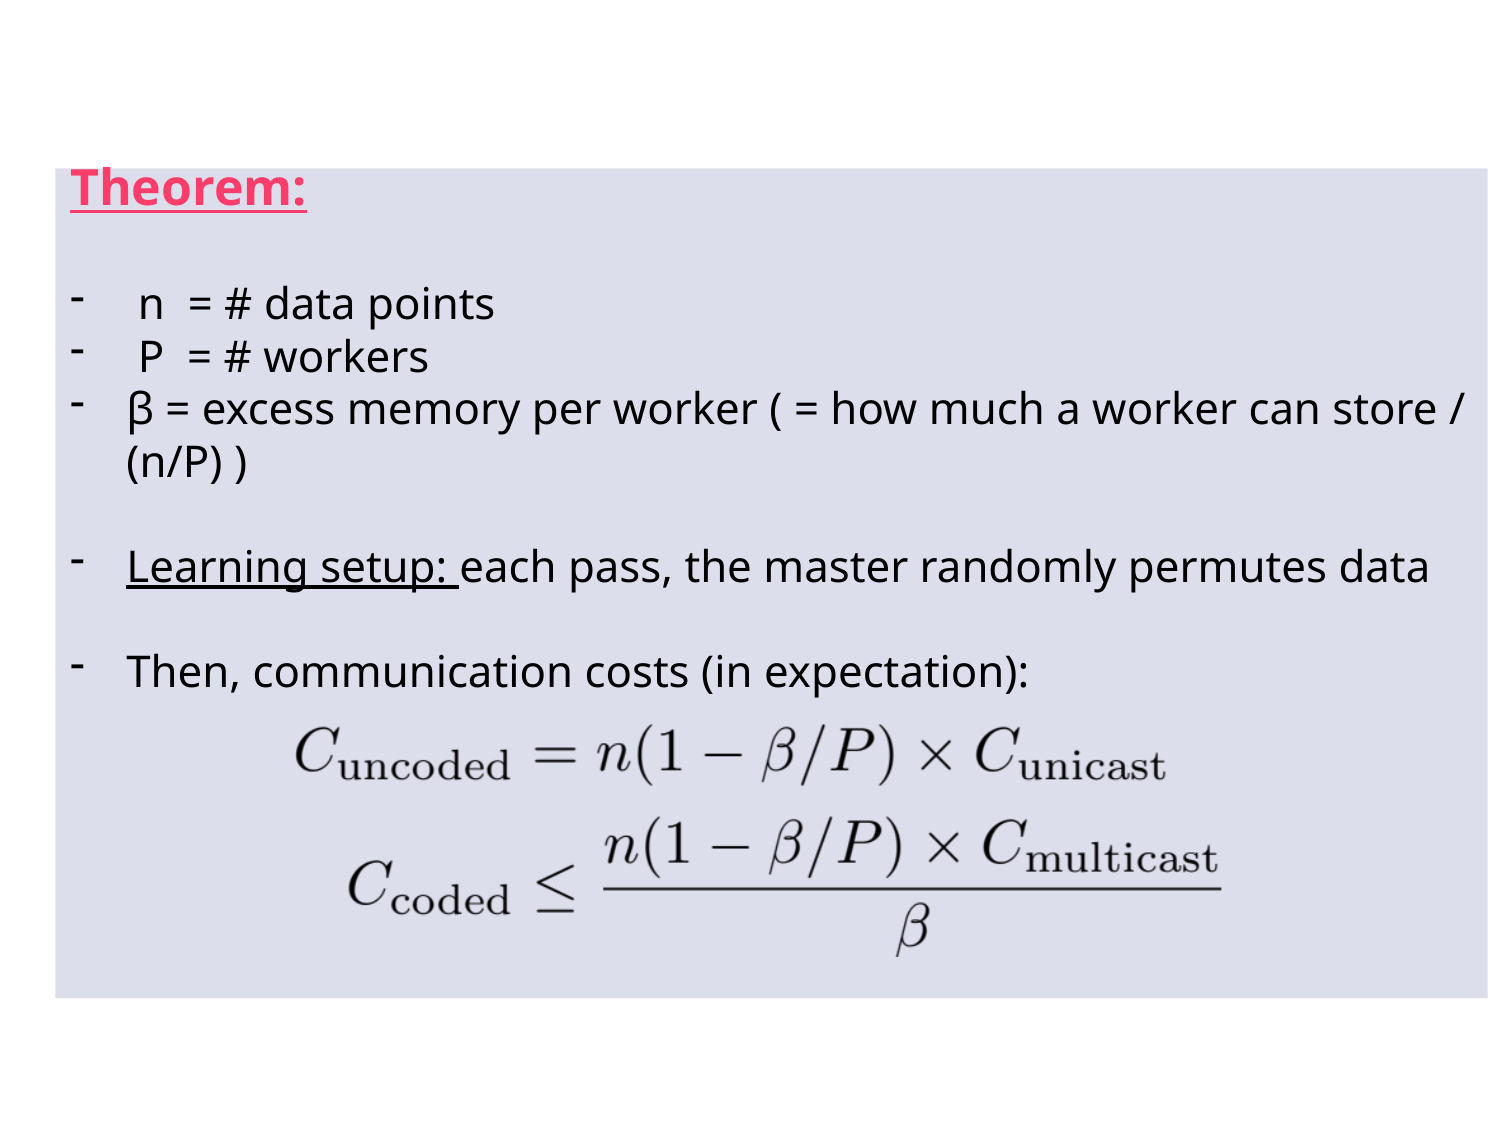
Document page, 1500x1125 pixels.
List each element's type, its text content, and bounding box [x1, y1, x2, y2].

text_box Theorem: n = # data points P = # workers β = excess memory per worker ( = how much a worker can store / (n/P) ) Learning setup: each pass, the master randomly permutes data Then, communication costs (in expectation): [53, 166, 1490, 1000]
picture [294, 723, 1222, 957]
